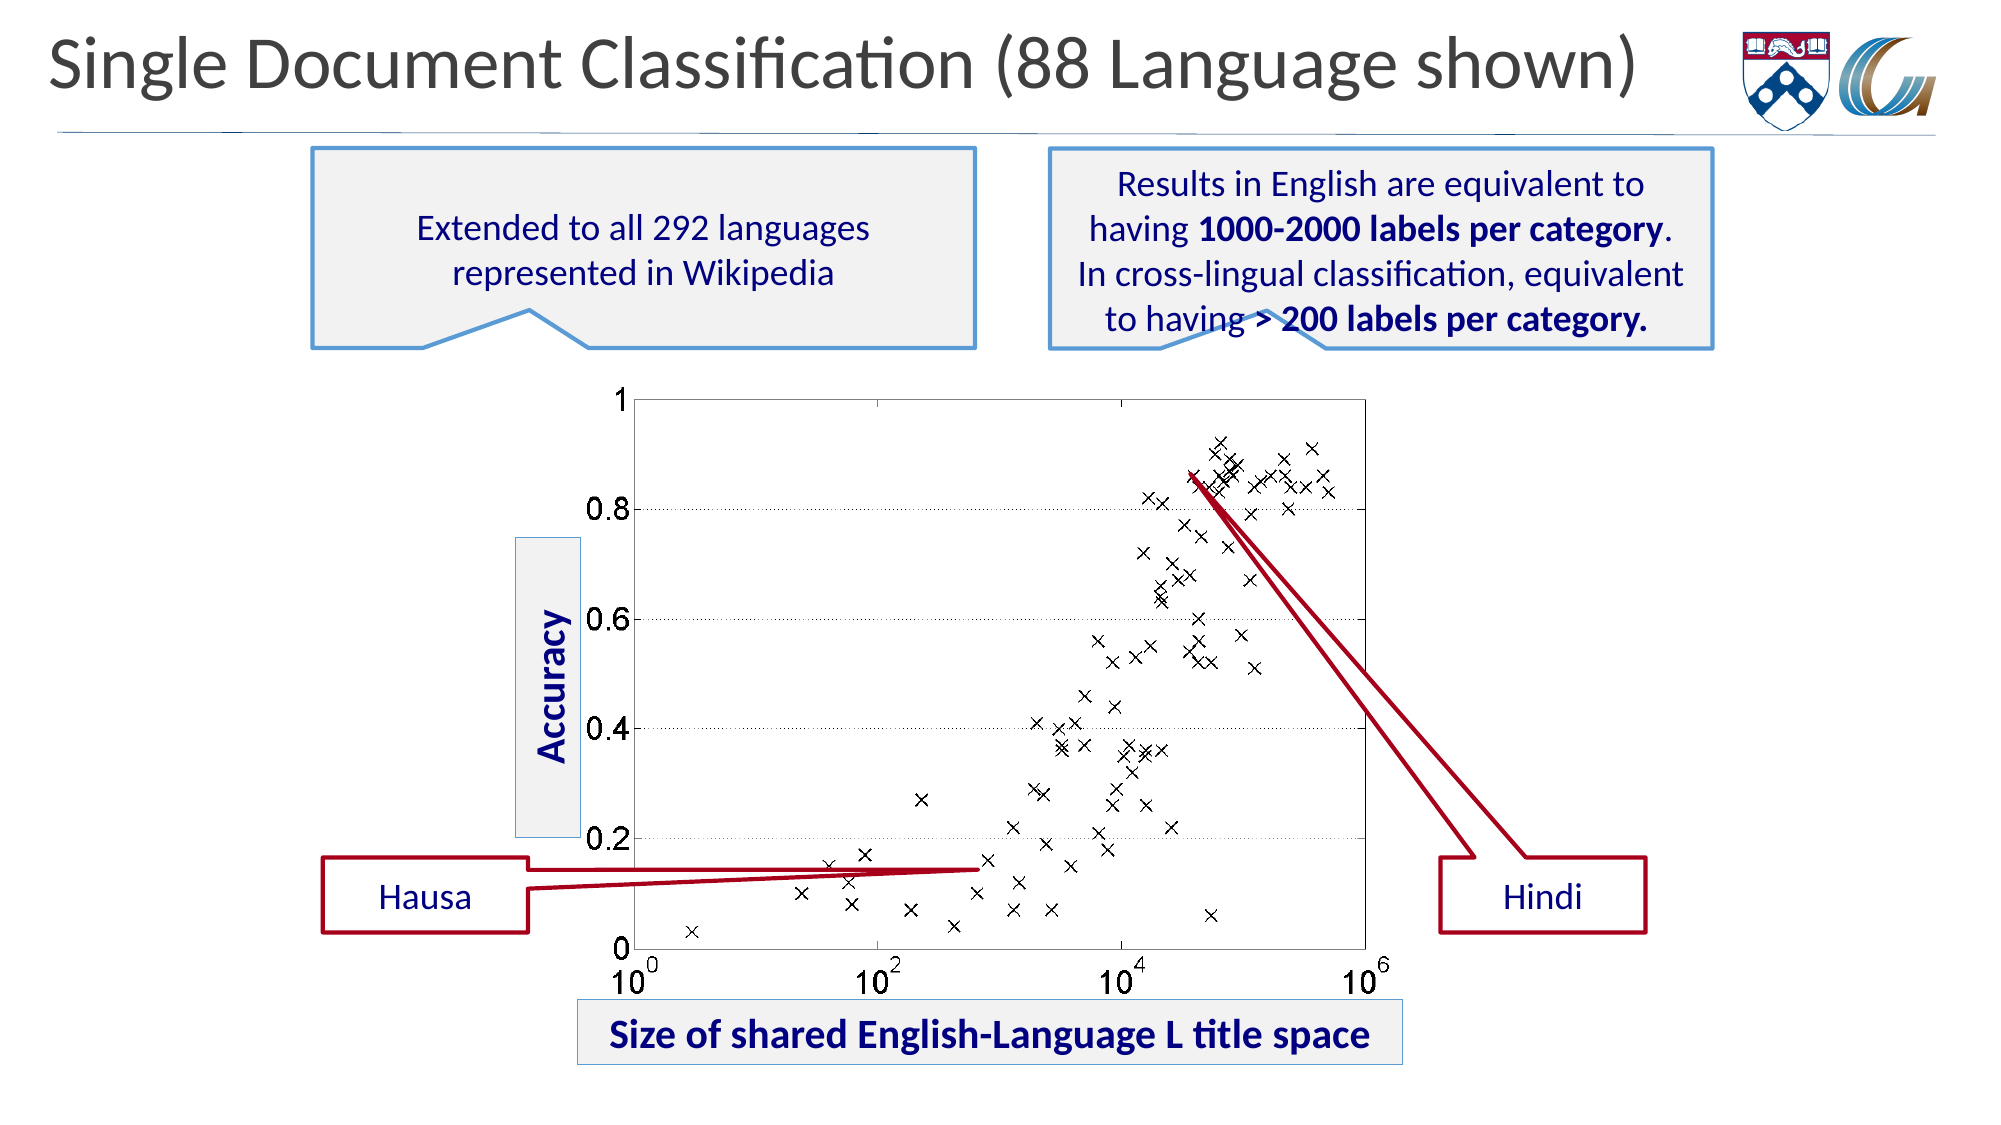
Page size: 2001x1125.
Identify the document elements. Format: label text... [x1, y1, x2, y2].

text_box Accuracy [515, 537, 519, 838]
text_box Hindi [1407, 718, 1648, 935]
text_box Results in English are equivalent to having 1000-2000 labels per category. In cross-lingual classification, equivalent to having > 200 labels per category. [1047, 146, 1715, 351]
title Single Document Classification (88 Language shown) [33, 14, 1834, 103]
text_box Hausa [320, 855, 519, 935]
picture [524, 386, 1404, 1056]
picture [1832, 21, 1943, 132]
text_box Extended to all 292 languages represented in Wikipedia [310, 145, 978, 351]
